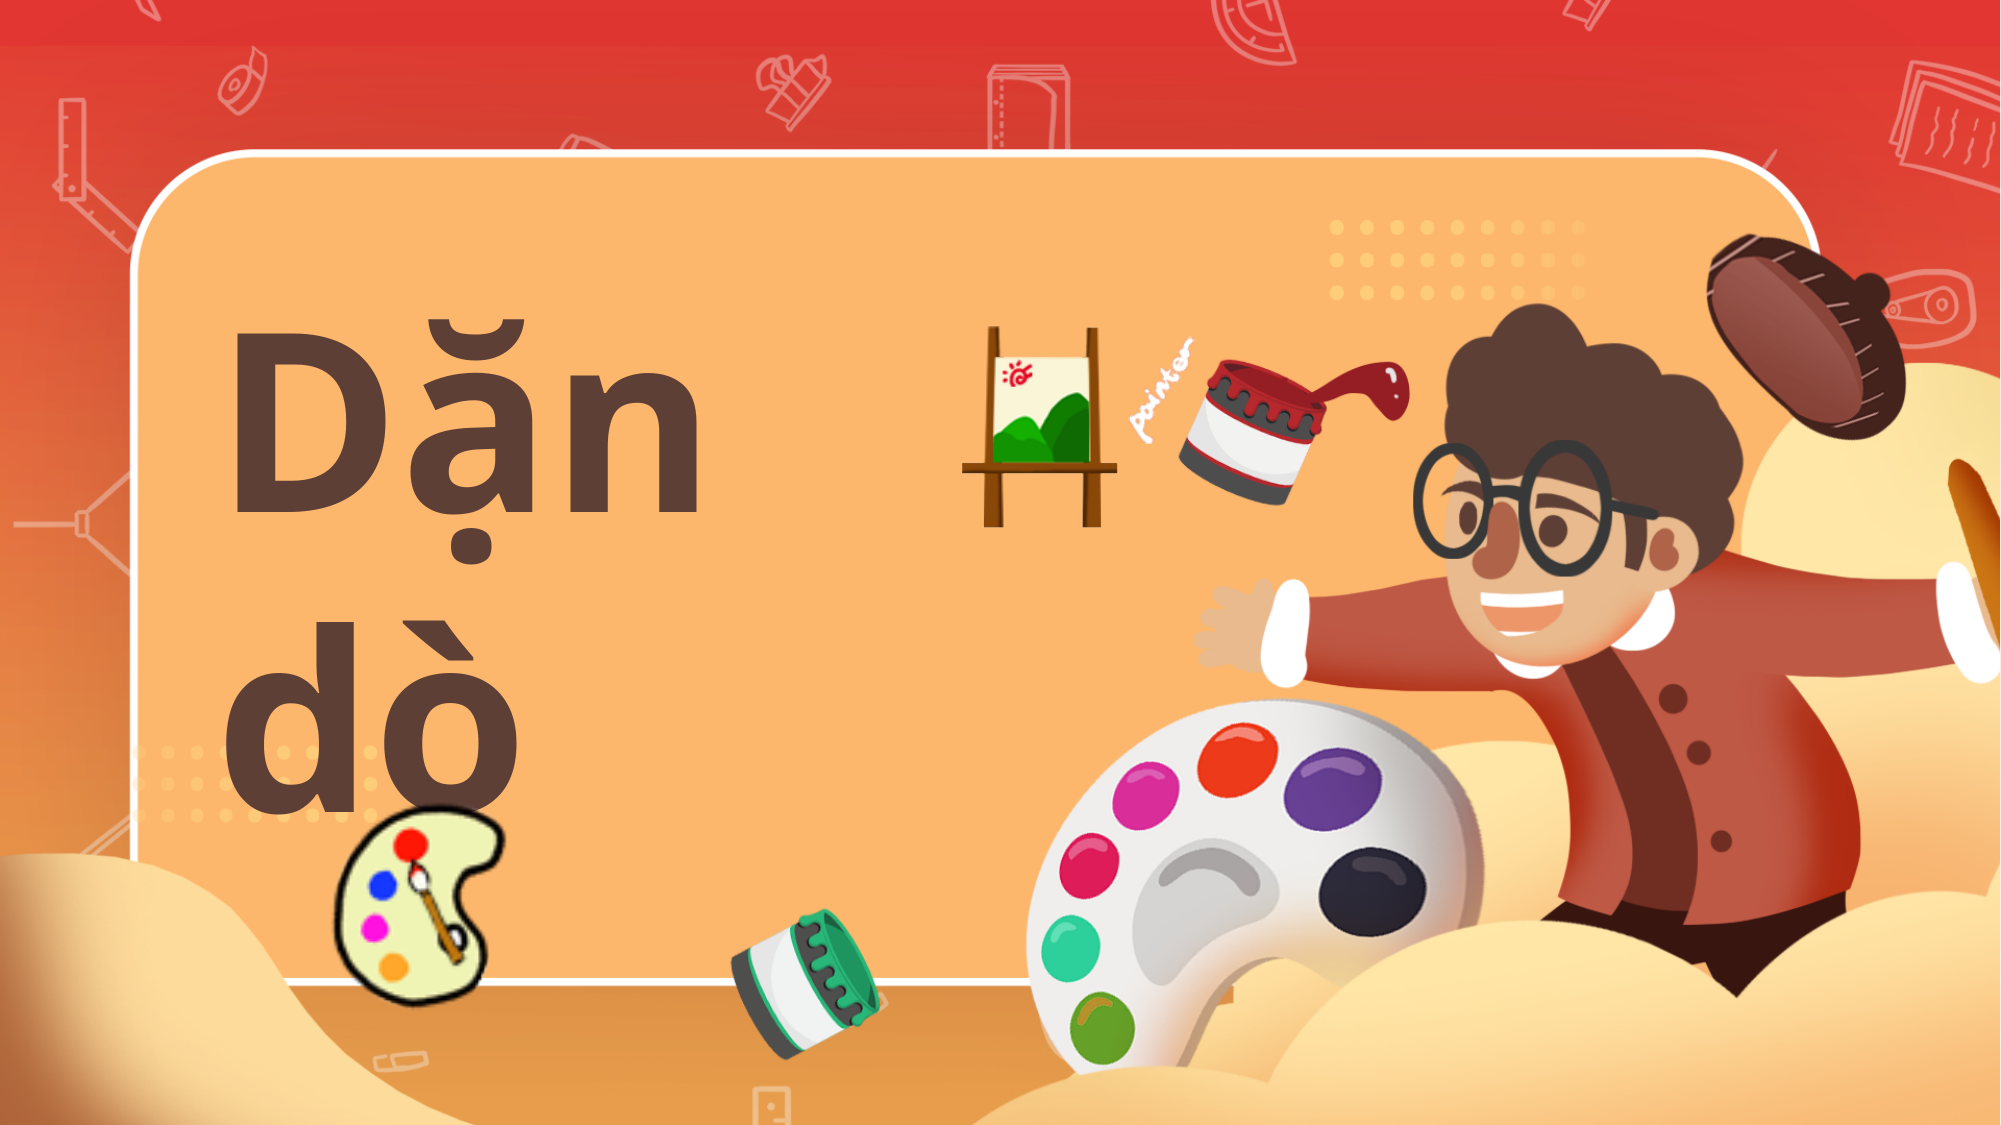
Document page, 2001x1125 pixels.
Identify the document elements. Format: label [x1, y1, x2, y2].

picture [0, 0, 2001, 1125]
text_box [201, 255, 1288, 721]
